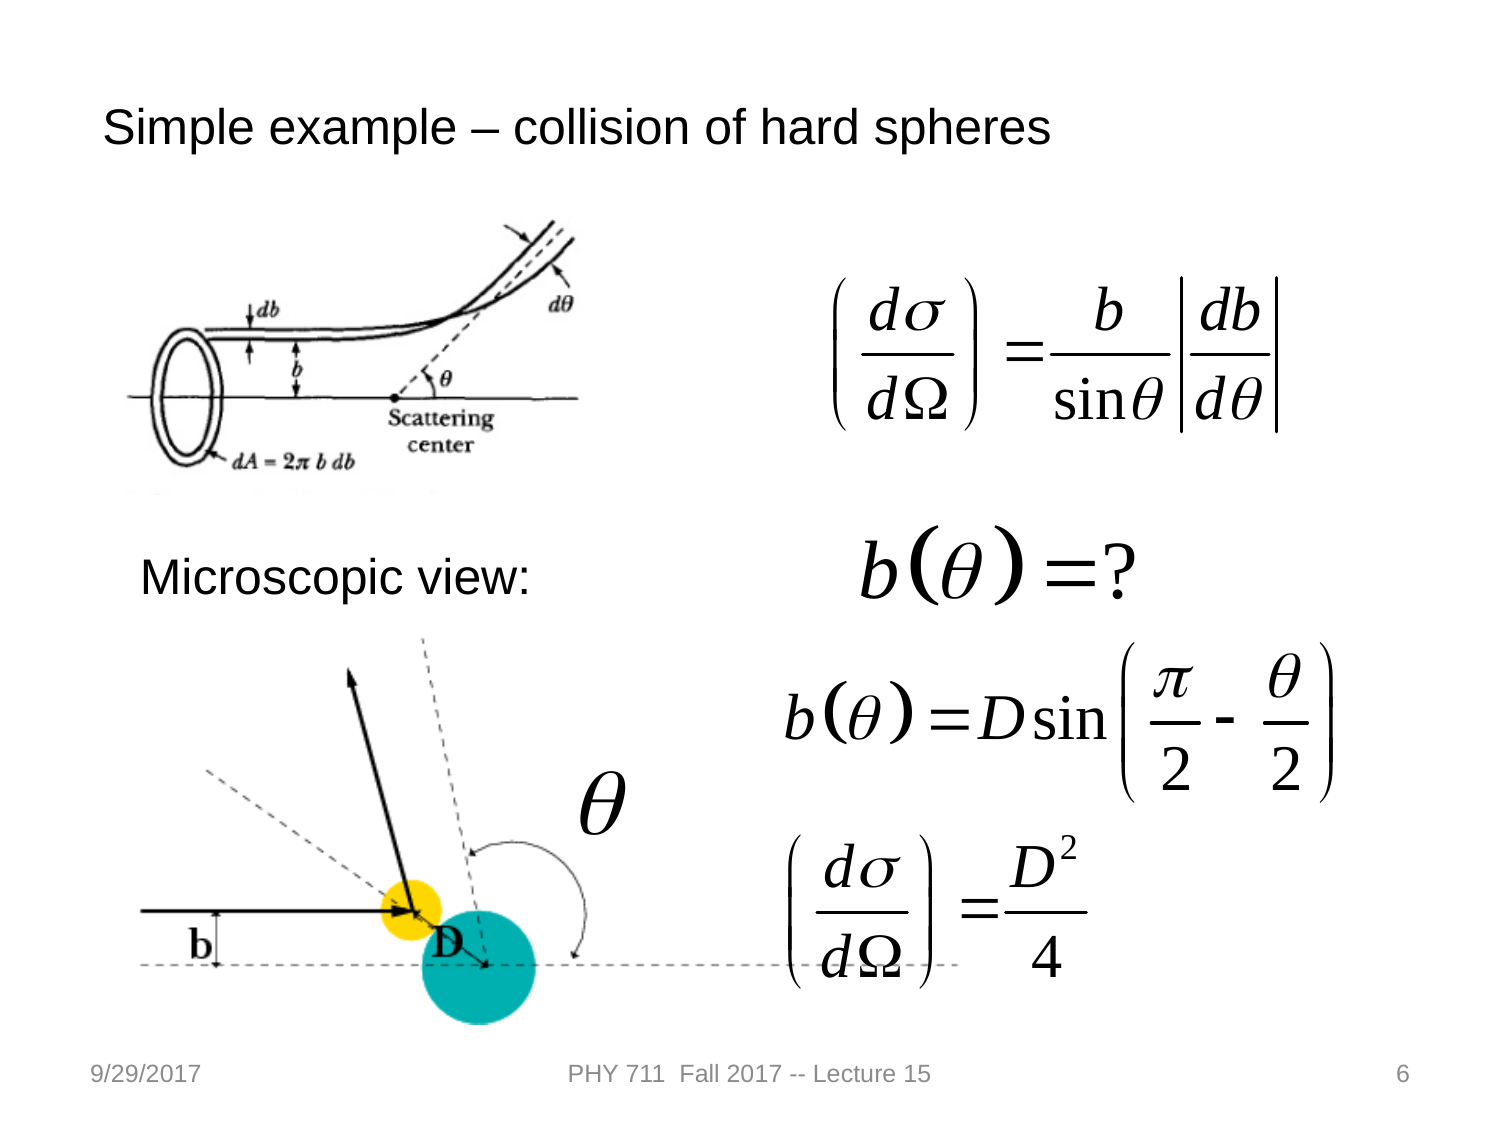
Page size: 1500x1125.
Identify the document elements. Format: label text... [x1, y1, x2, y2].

text_box Simple example – collision of hard spheres [87, 87, 1225, 163]
picture [137, 635, 963, 1026]
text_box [779, 823, 1095, 1077]
text_box Microscopic view: [124, 537, 800, 613]
picture [75, 174, 628, 495]
slide_number 6 [1074, 1042, 1425, 1103]
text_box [852, 515, 1143, 632]
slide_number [75, 1042, 425, 1103]
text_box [779, 633, 1348, 812]
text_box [569, 755, 638, 851]
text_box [824, 267, 1290, 521]
footer PHY 711 Fall 2017 -- Lecture 15 [512, 1042, 988, 1103]
